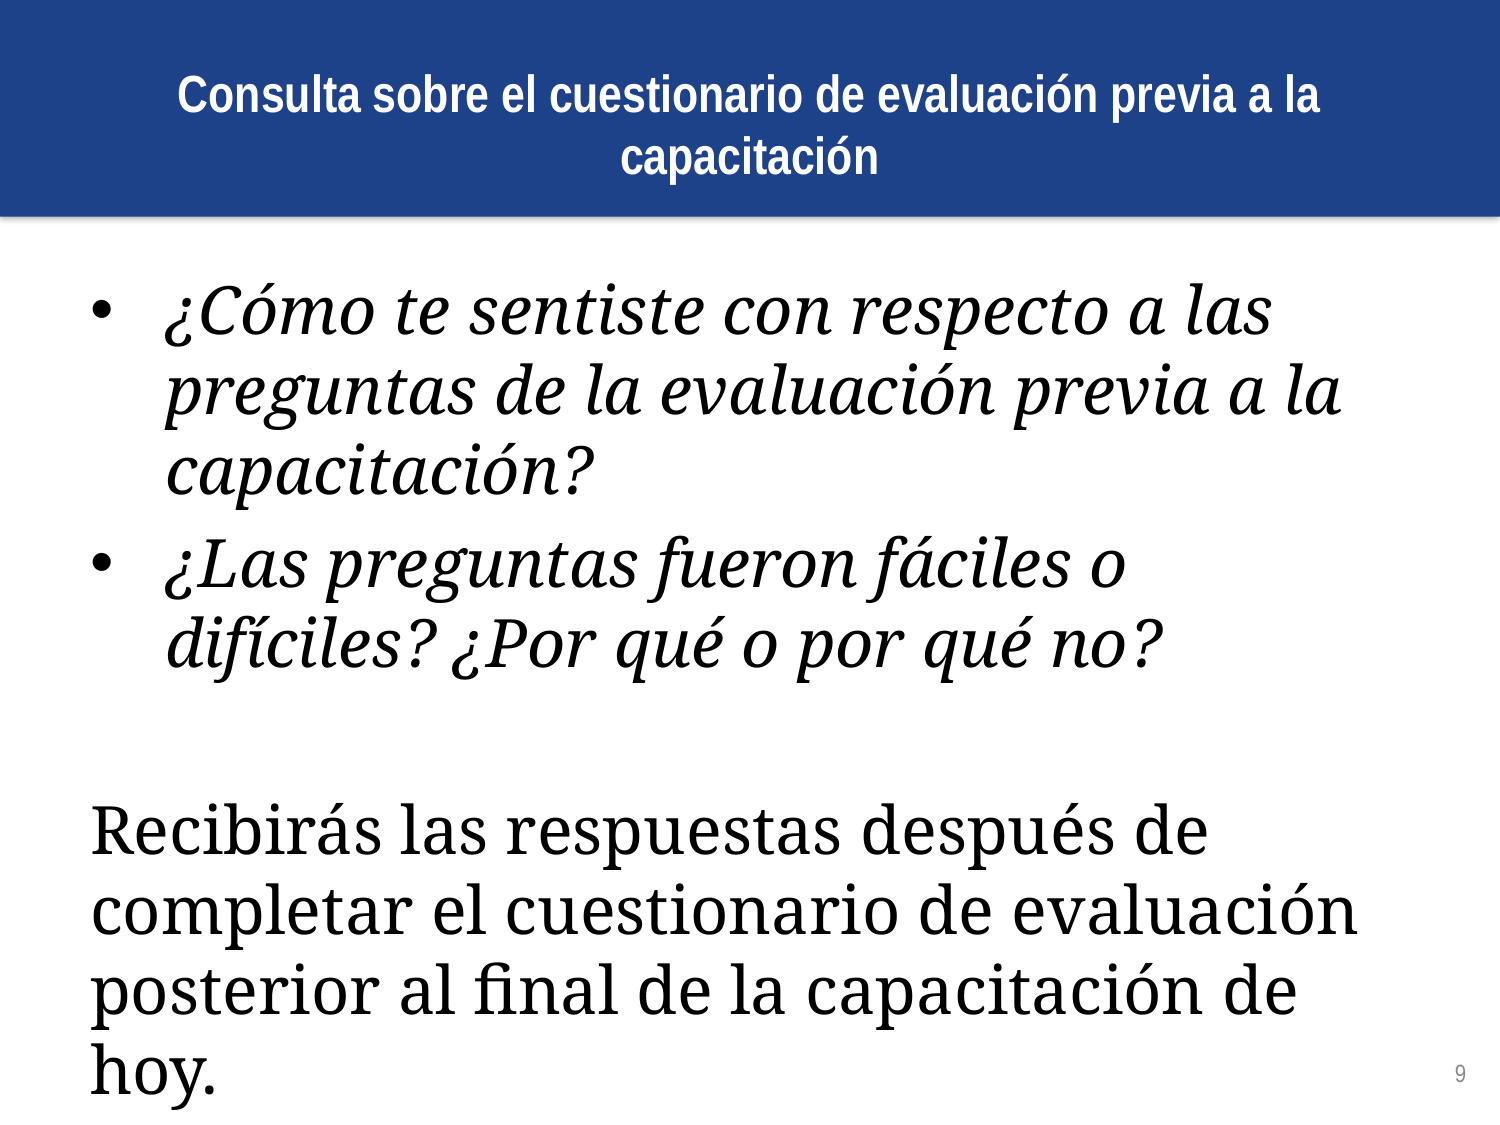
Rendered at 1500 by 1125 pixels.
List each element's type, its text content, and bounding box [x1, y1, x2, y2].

text_box 9 [1131, 1042, 1482, 1103]
list ¿Cómo te sentiste con respecto a las preguntas de la evaluación previa a la capacitación? ¿Las preguntas fueron fáciles o difíciles? ¿Por qué o por qué no? Recibirás las respuestas después de completar el cuestionario de evaluación posterior al final de la capacitación de hoy. [75, 260, 1425, 1063]
title Consulta sobre el cuestionario de evaluación previa a la capacitación [75, 52, 1425, 193]
